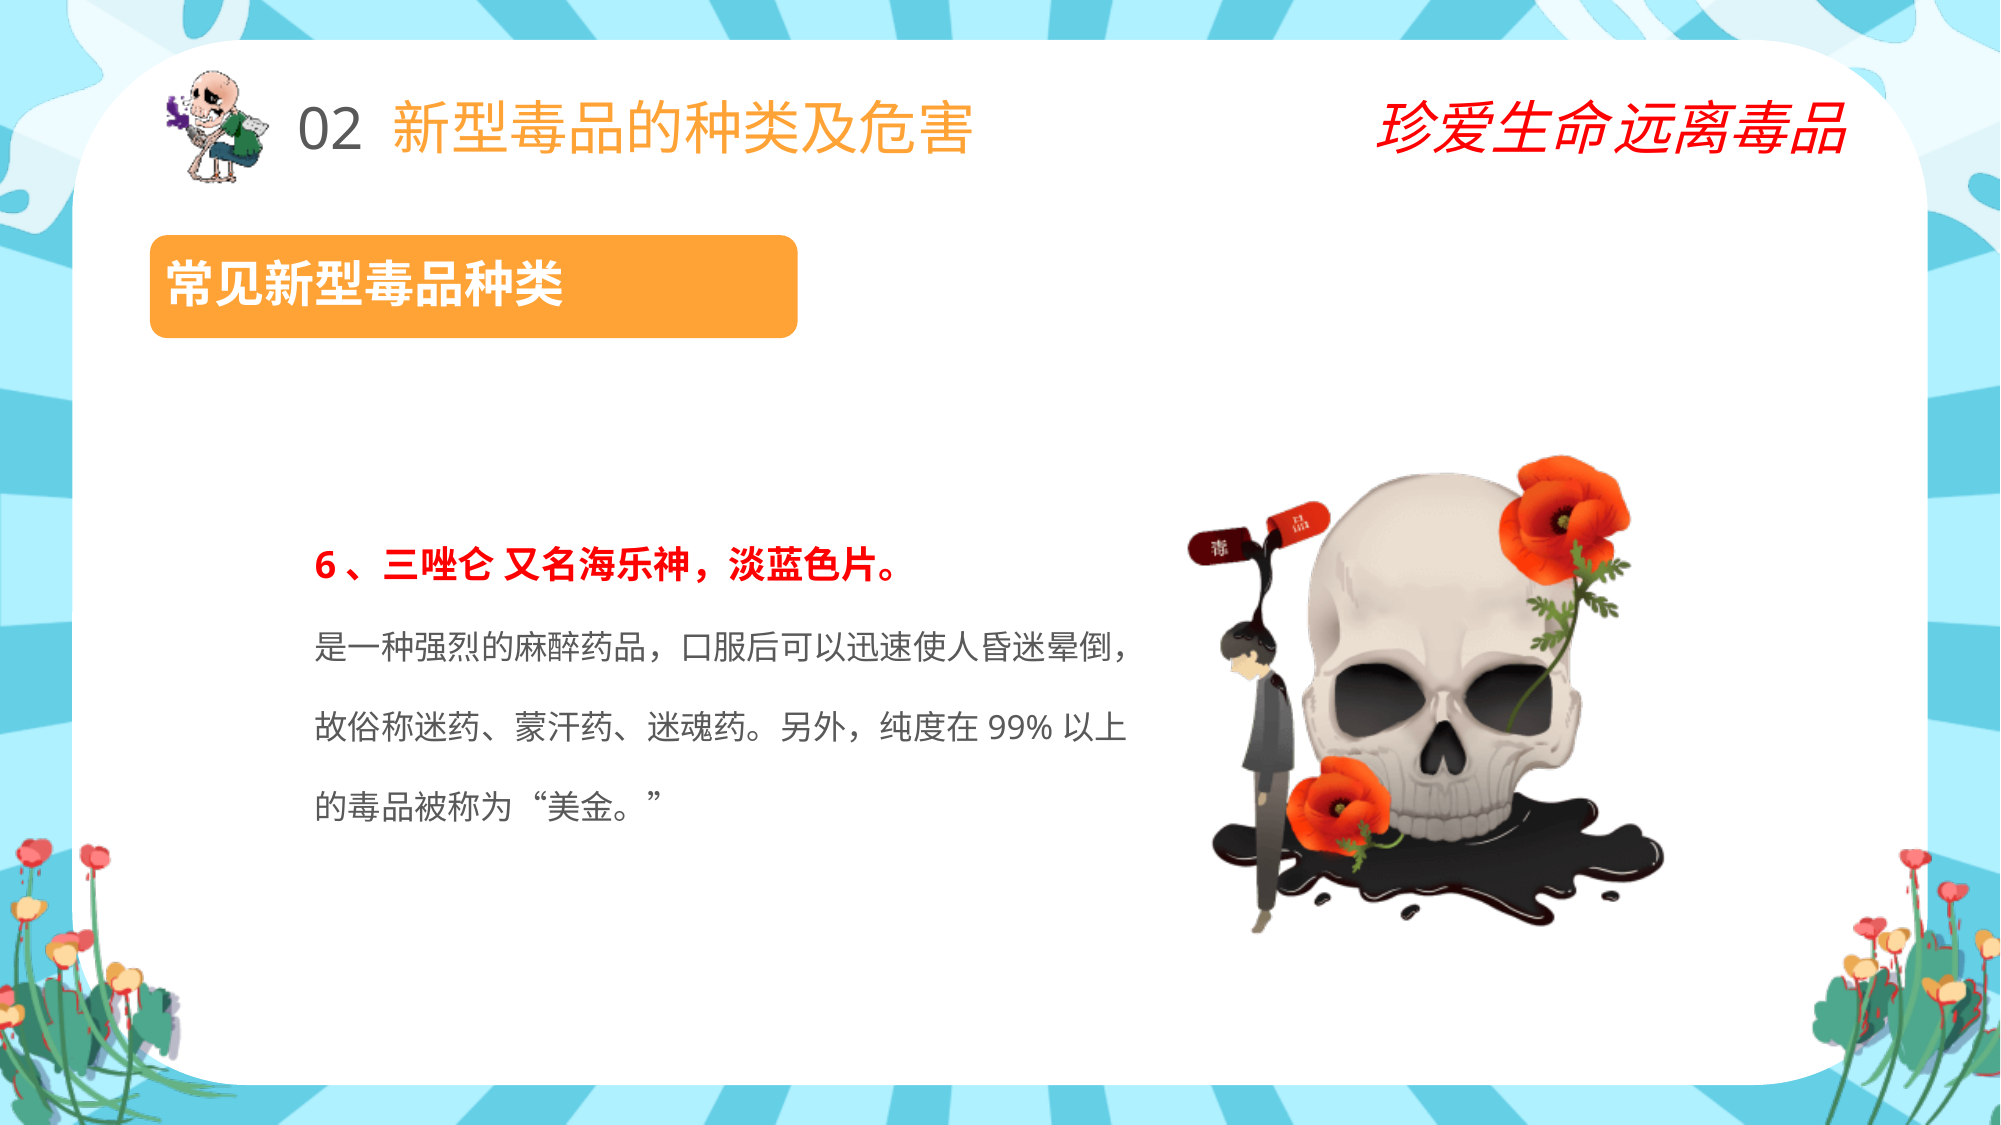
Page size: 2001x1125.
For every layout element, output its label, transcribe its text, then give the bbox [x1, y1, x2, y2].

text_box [149, 235, 798, 339]
text_box 6、三唑仑 又名海乐神，淡蓝色片。 是一种强烈的麻醉药品，口服后可以迅速使人昏迷晕倒，故俗称迷药、蒙汗药、迷魂药。另外，纯度在99%以上的毒品被称为“美金。” [300, 488, 1033, 834]
text_box 珍爱生命 远离毒品 [1358, 83, 1860, 169]
text_box 02 新型毒品的种类及危害 [288, 83, 991, 169]
picture [0, 0, 2001, 1125]
